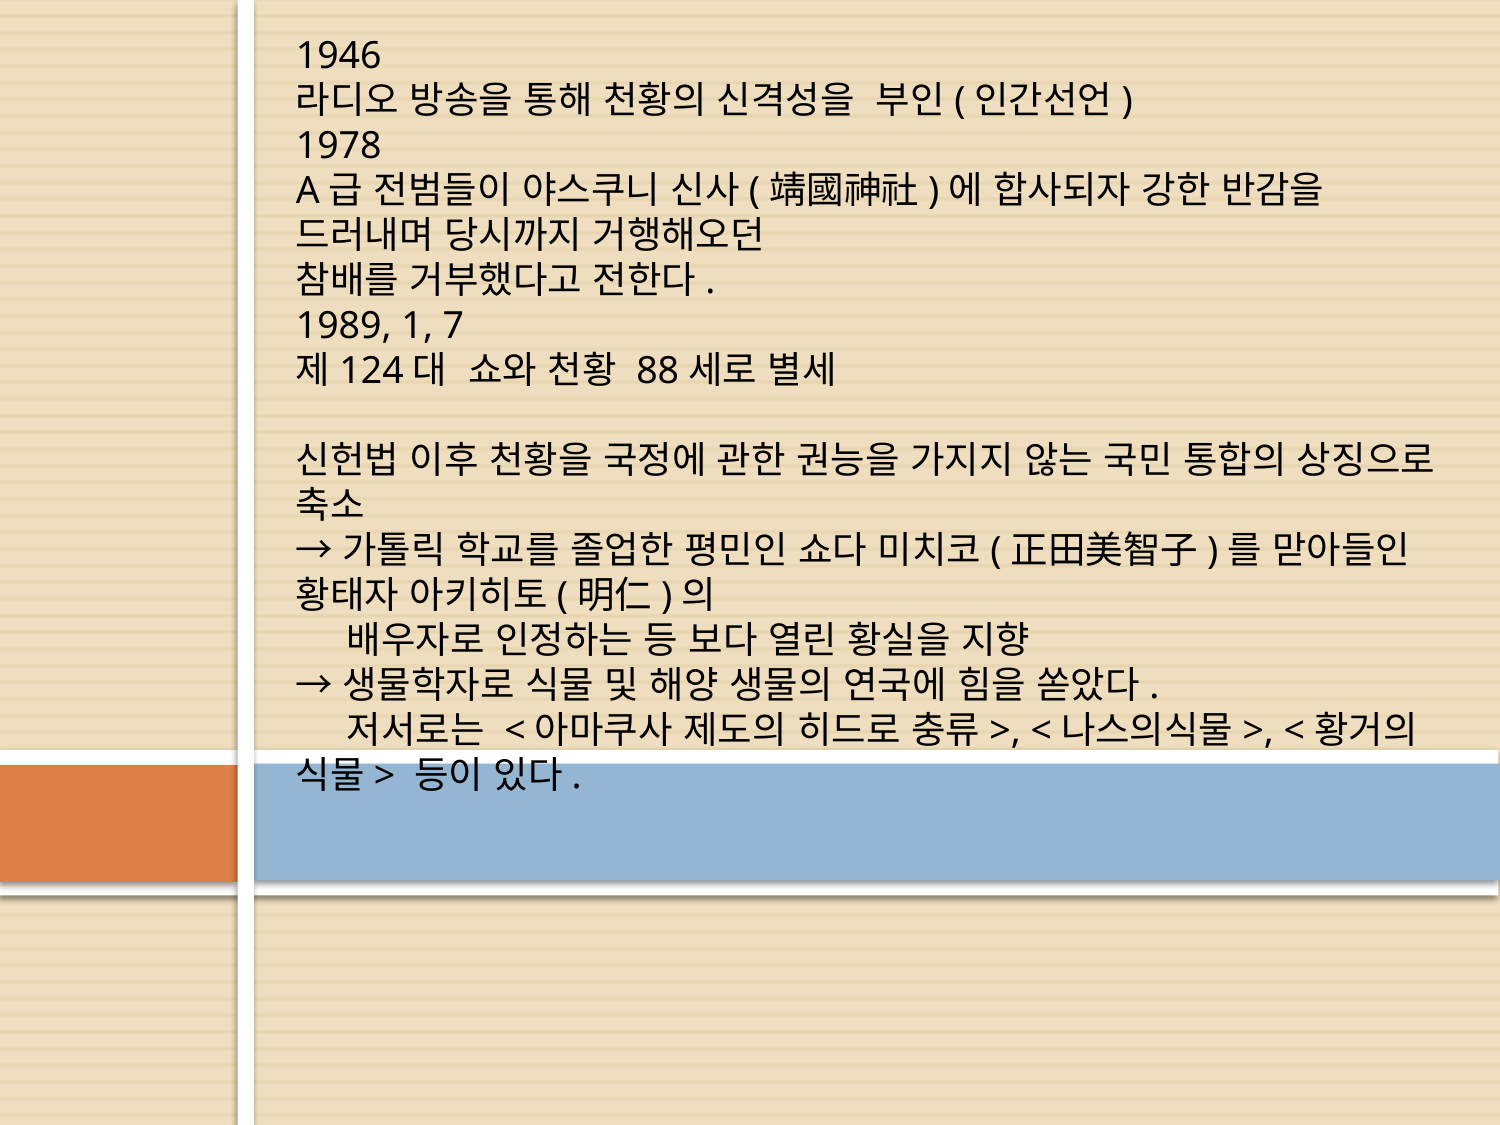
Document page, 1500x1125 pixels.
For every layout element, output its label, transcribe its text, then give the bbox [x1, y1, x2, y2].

text_box 1946 라디오 방송을 통해 천황의 신격성을 부인(인간선언) 1978 A급 전범들이 야스쿠니 신사(靖國神社)에 합사되자 강한 반감을 드러내며 당시까지 거행해오던 참배를 거부했다고 전한다. 1989, 1, 7 제124대 쇼와 천황 88세로 별세 신헌법 이후 천황을 국정에 관한 권능을 가지지 않는 국민 통합의 상징으로 축소 →가톨릭 학교를 졸업한 평민인 쇼다 미치코(正田美智子)를 맏아들인 황태자 아키히토(明仁)의 배우자로 인정하는 등 보다 열린 황실을 지향 →생물학자로 식물 및 해양 생물의 연국에 힘을 쏟았다. 저서로는 <아마쿠사 제도의 히드로 충류>, <나스의식물>, <황거의 식물> 등이 있다. [281, 23, 1465, 1029]
